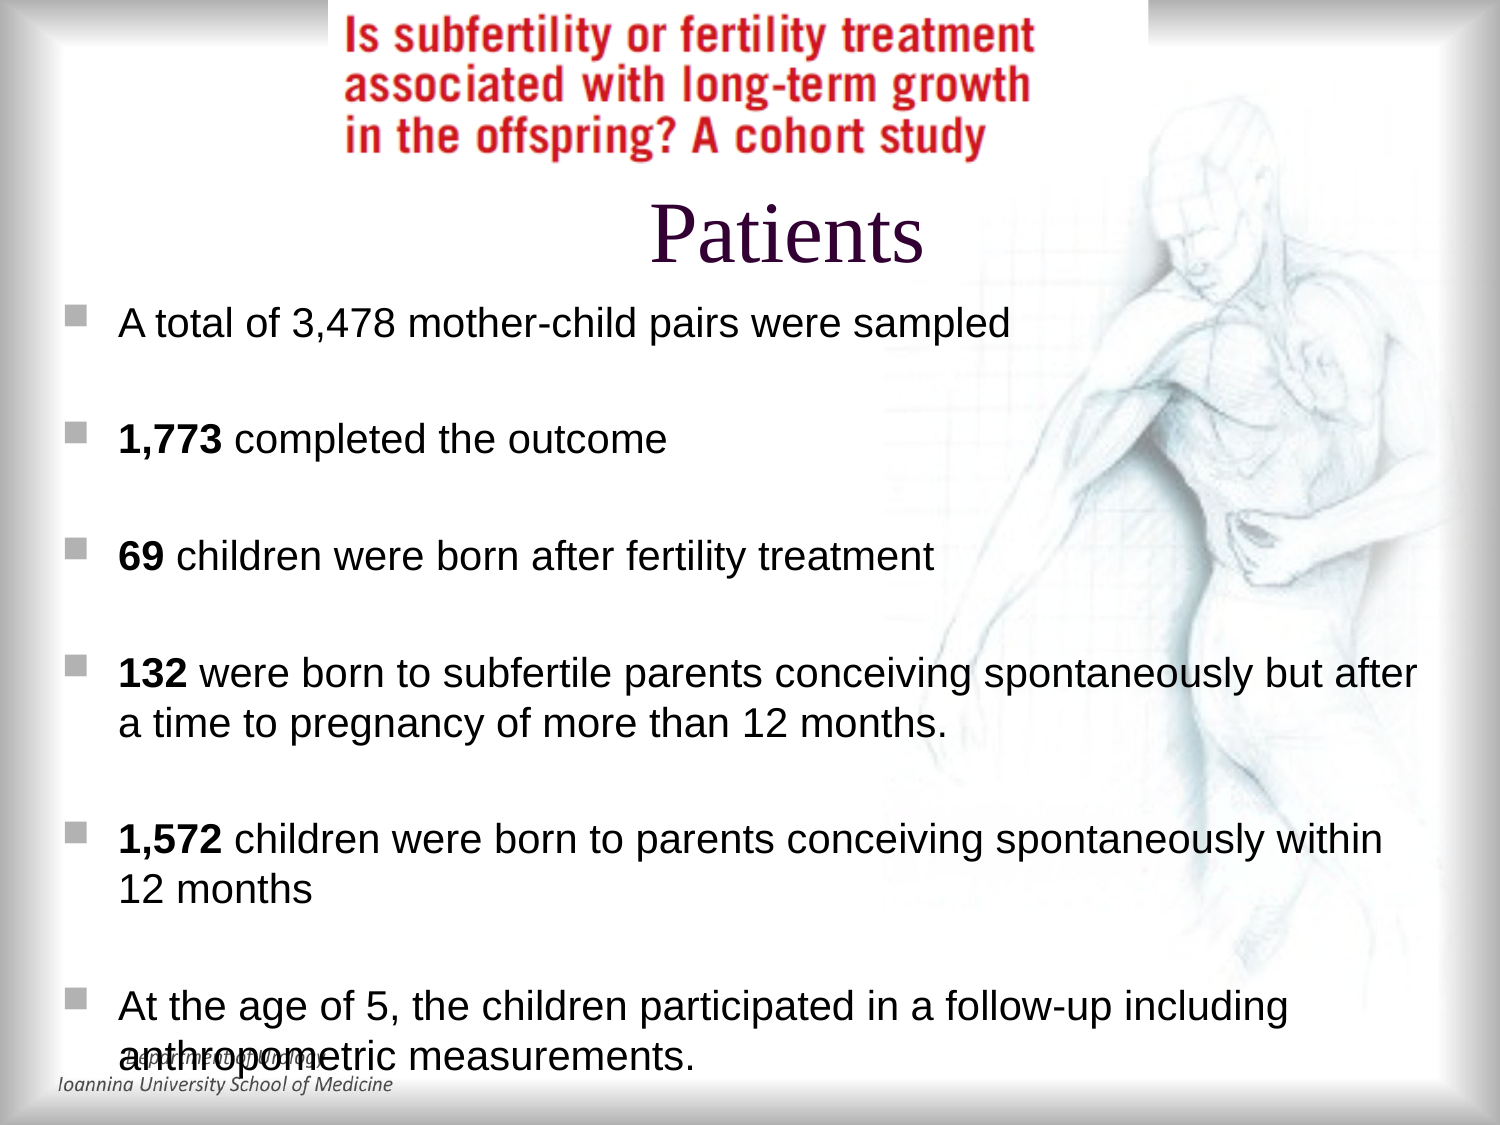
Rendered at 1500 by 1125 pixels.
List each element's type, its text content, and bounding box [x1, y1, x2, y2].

title Patients [149, 174, 1426, 282]
list A total of 3,478 mother-child pairs were sampled 1,773 completed the outcome 69 children were born after fertility treatment 132 were born to subfertile parents conceiving spontaneously but after a time to pregnancy of more than 12 months. 1,572 children were born to parents conceiving spontaneously within 12 months At the age of 5, the children participated in a follow-up including anthropometric measurements. [46, 287, 1442, 1032]
picture [0, 0, 1500, 1125]
